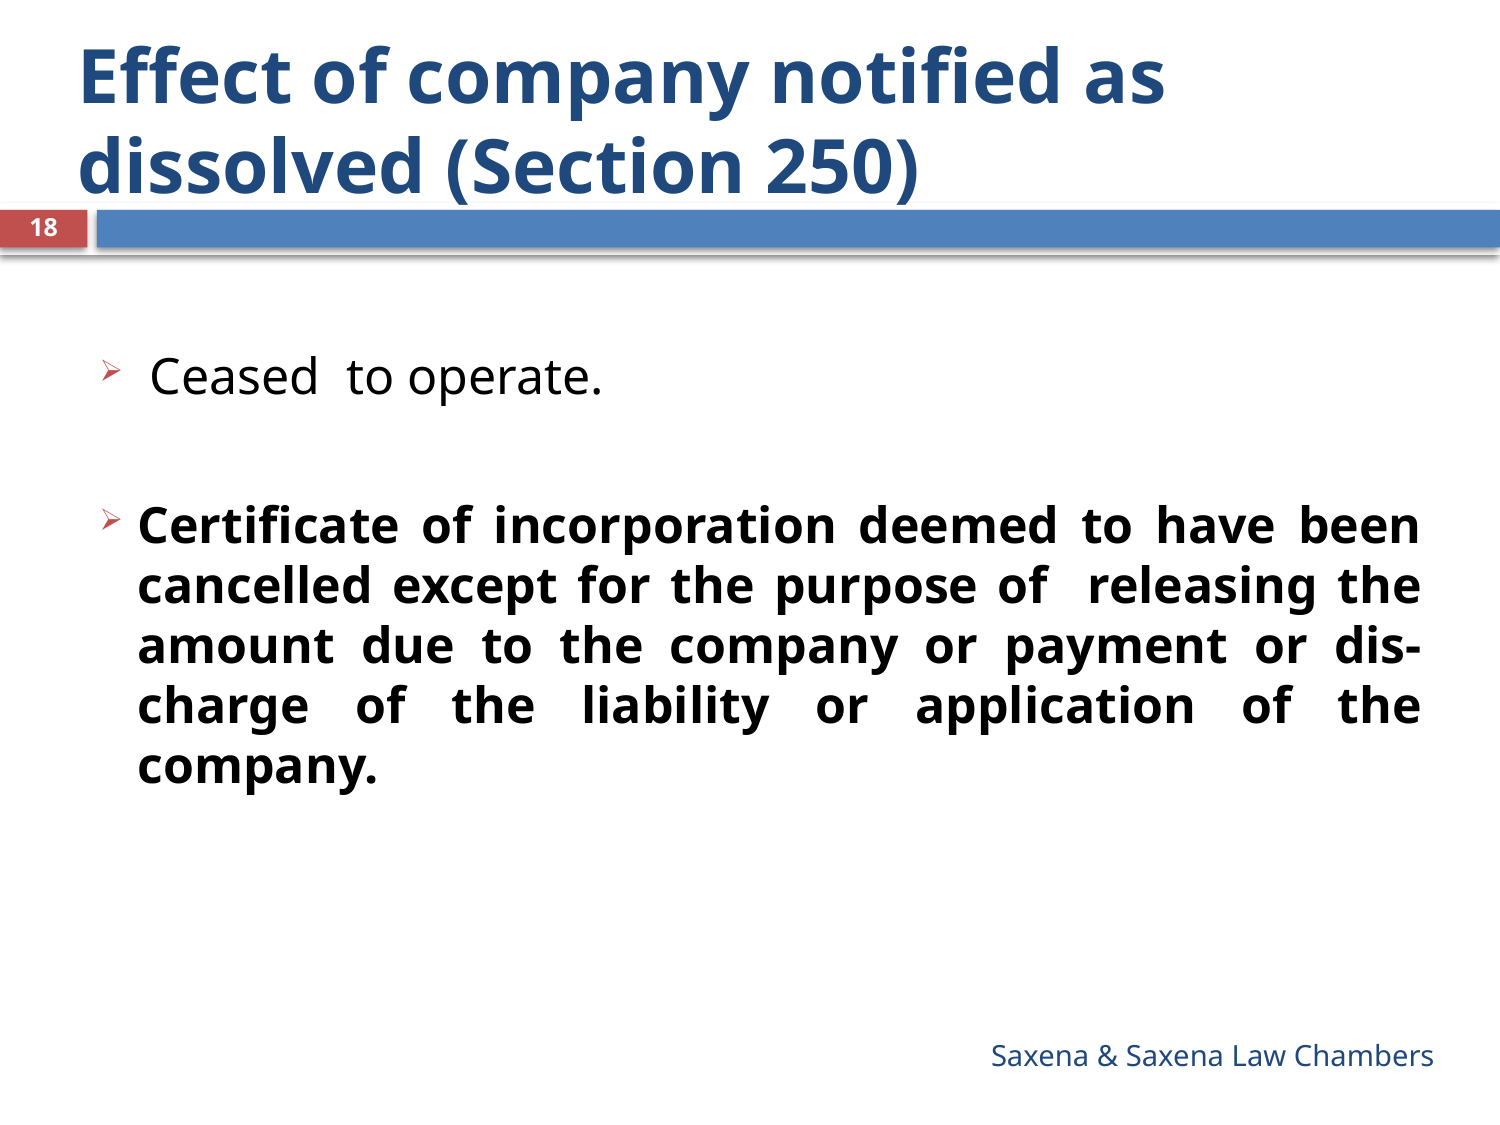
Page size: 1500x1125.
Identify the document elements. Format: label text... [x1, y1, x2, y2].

list Ceased to operate. Certificate of incorporation deemed to have been cancelled except for the purpose of releasing the amount due to the company or payment or dis-charge of the liability or application of the company. [74, 262, 1438, 1088]
footer Saxena & Saxena Law Chambers [99, 1025, 1450, 1085]
slide_number 18 [0, 208, 88, 249]
title Effect of company notified as dissolved (Section 250) [62, 37, 1401, 201]
